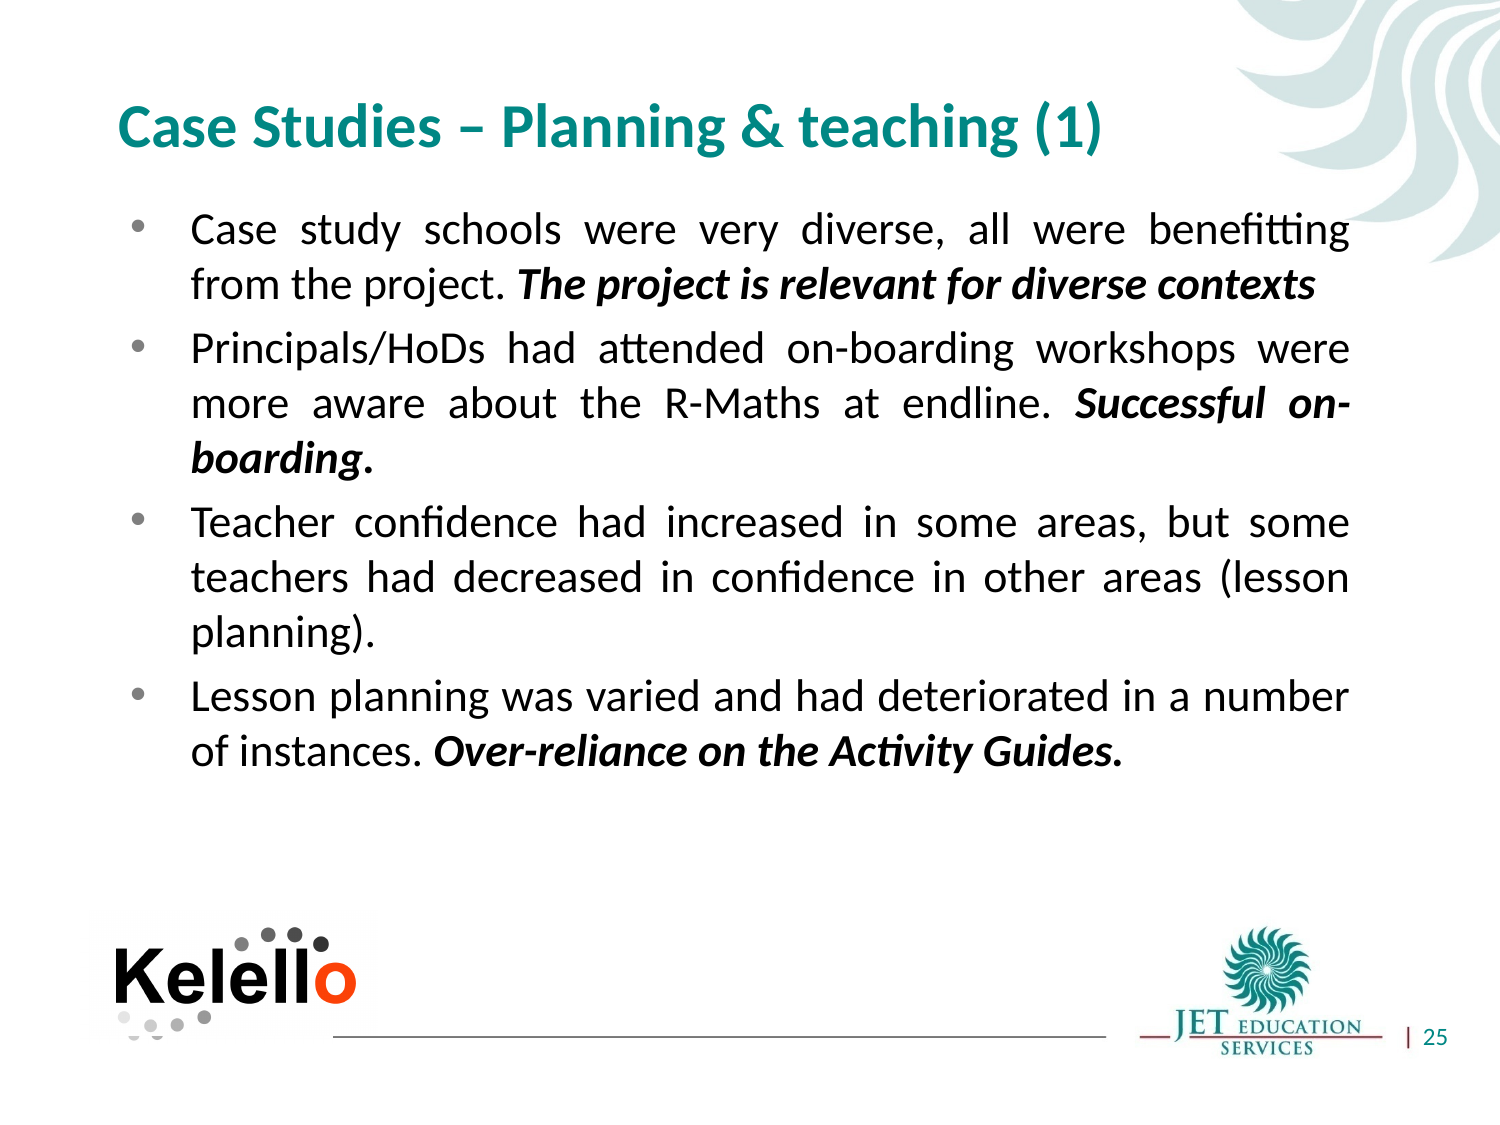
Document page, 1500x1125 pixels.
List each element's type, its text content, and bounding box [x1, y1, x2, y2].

slide_number 25 [1113, 1012, 1464, 1058]
title Case Studies – Planning & teaching (1) [103, 70, 1454, 162]
picture [0, 0, 1500, 1125]
list Case study schools were very diverse, all were benefitting from the project. The project is relevant for diverse contexts Principals/HoDs had attended on-boarding workshops were more aware about the R-Maths at endline. Successful on-boarding. Teacher confidence had increased in some areas, but some teachers had decreased in confidence in other areas (lesson planning). Lesson planning was varied and had deteriorated in a number of instances. Over-reliance on the Activity Guides. [100, 183, 1367, 883]
